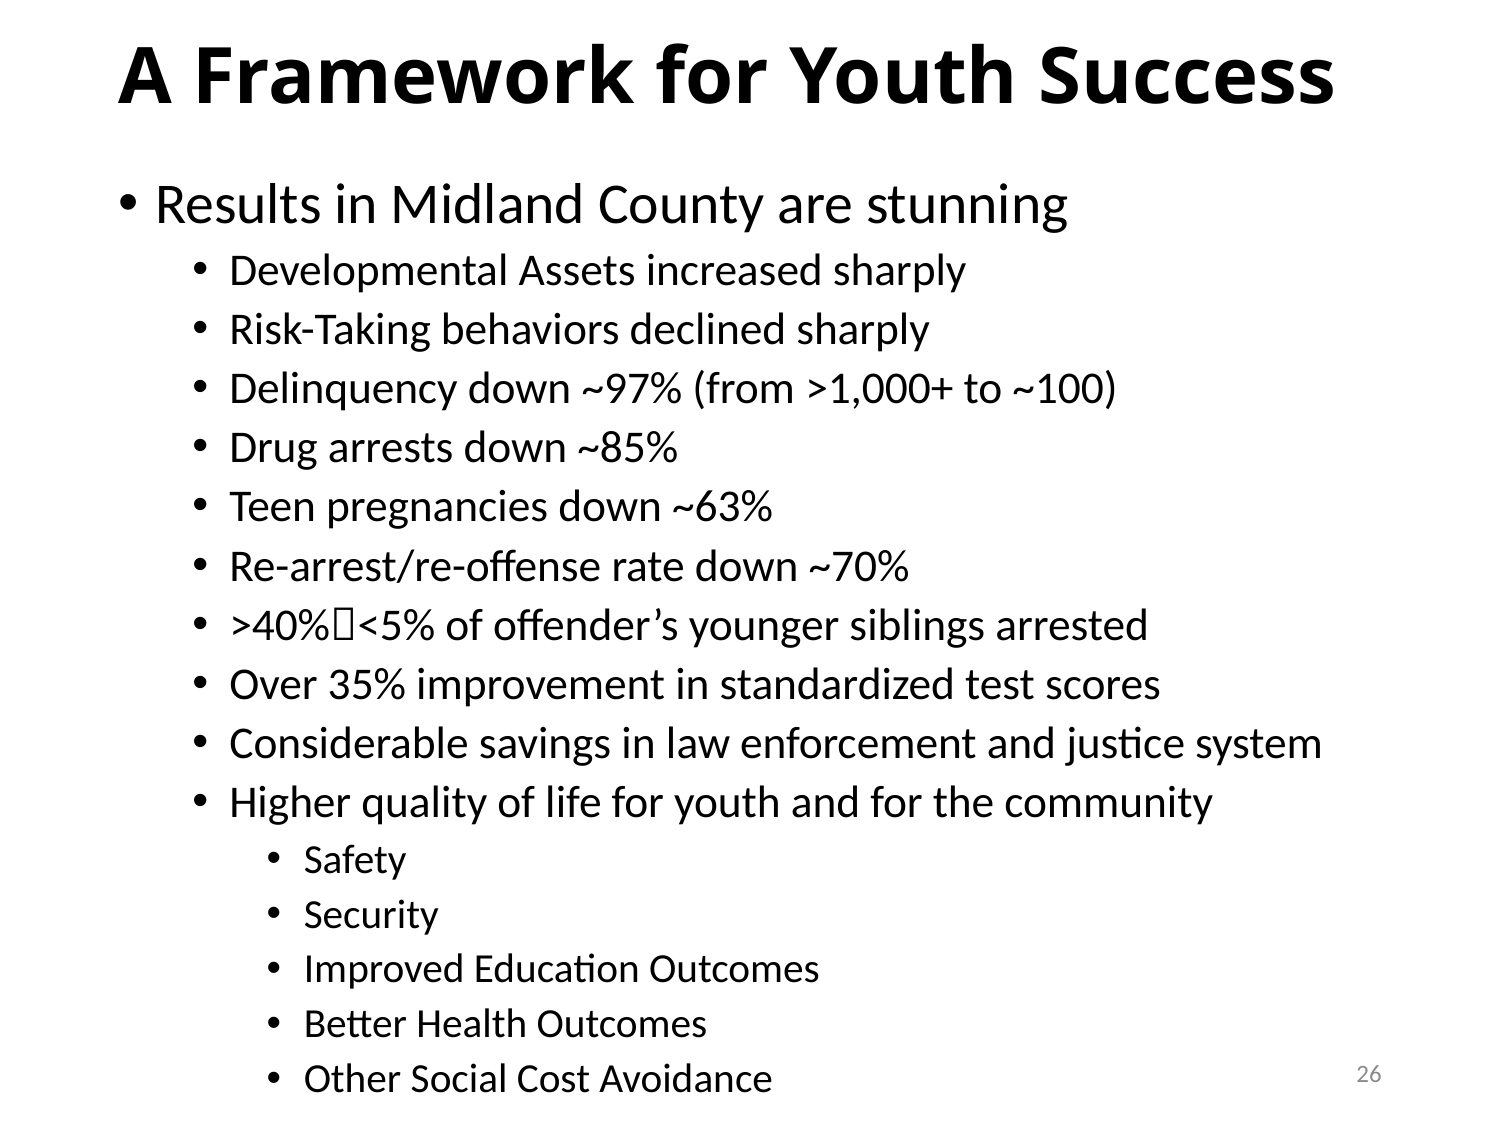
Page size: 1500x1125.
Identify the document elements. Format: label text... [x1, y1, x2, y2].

slide_number 26 [1059, 1042, 1397, 1103]
list Results in Midland County are stunning Developmental Assets increased sharply Risk-Taking behaviors declined sharply Delinquency down ~97% (from >1,000+ to ~100) Drug arrests down ~85% Teen pregnancies down ~63% Re-arrest/re-offense rate down ~70% >40%<5% of offender’s younger siblings arrested Over 35% improvement in standardized test scores Considerable savings in law enforcement and justice system Higher quality of life for youth and for the community Safety Security Improved Education Outcomes Better Health Outcomes Other Social Cost Avoidance [103, 166, 1397, 1111]
title A Framework for Youth Success [103, 28, 1397, 129]
